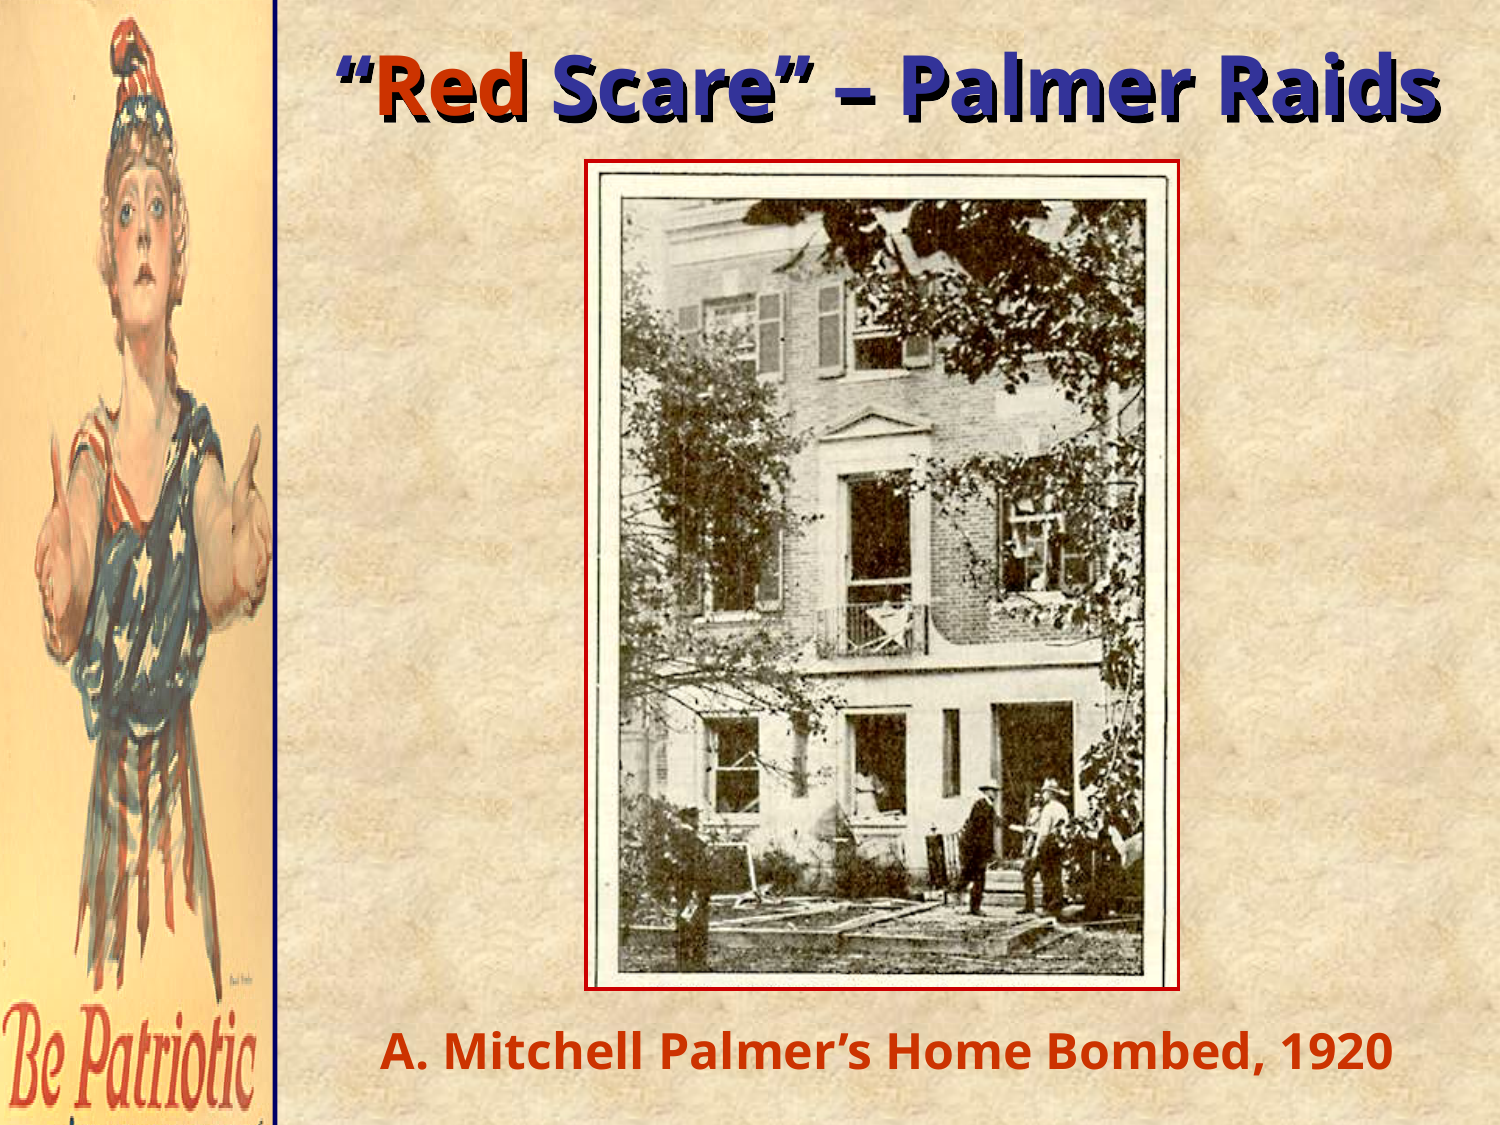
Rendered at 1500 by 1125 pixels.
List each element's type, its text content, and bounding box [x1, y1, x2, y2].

picture [0, 0, 272, 1125]
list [587, 162, 1177, 988]
picture [278, 0, 1500, 1125]
title “Red Scare” – Palmer Raids [287, 24, 1488, 145]
text_box A. Mitchell Palmer’s Home Bombed, 1920 [324, 1012, 1450, 1088]
